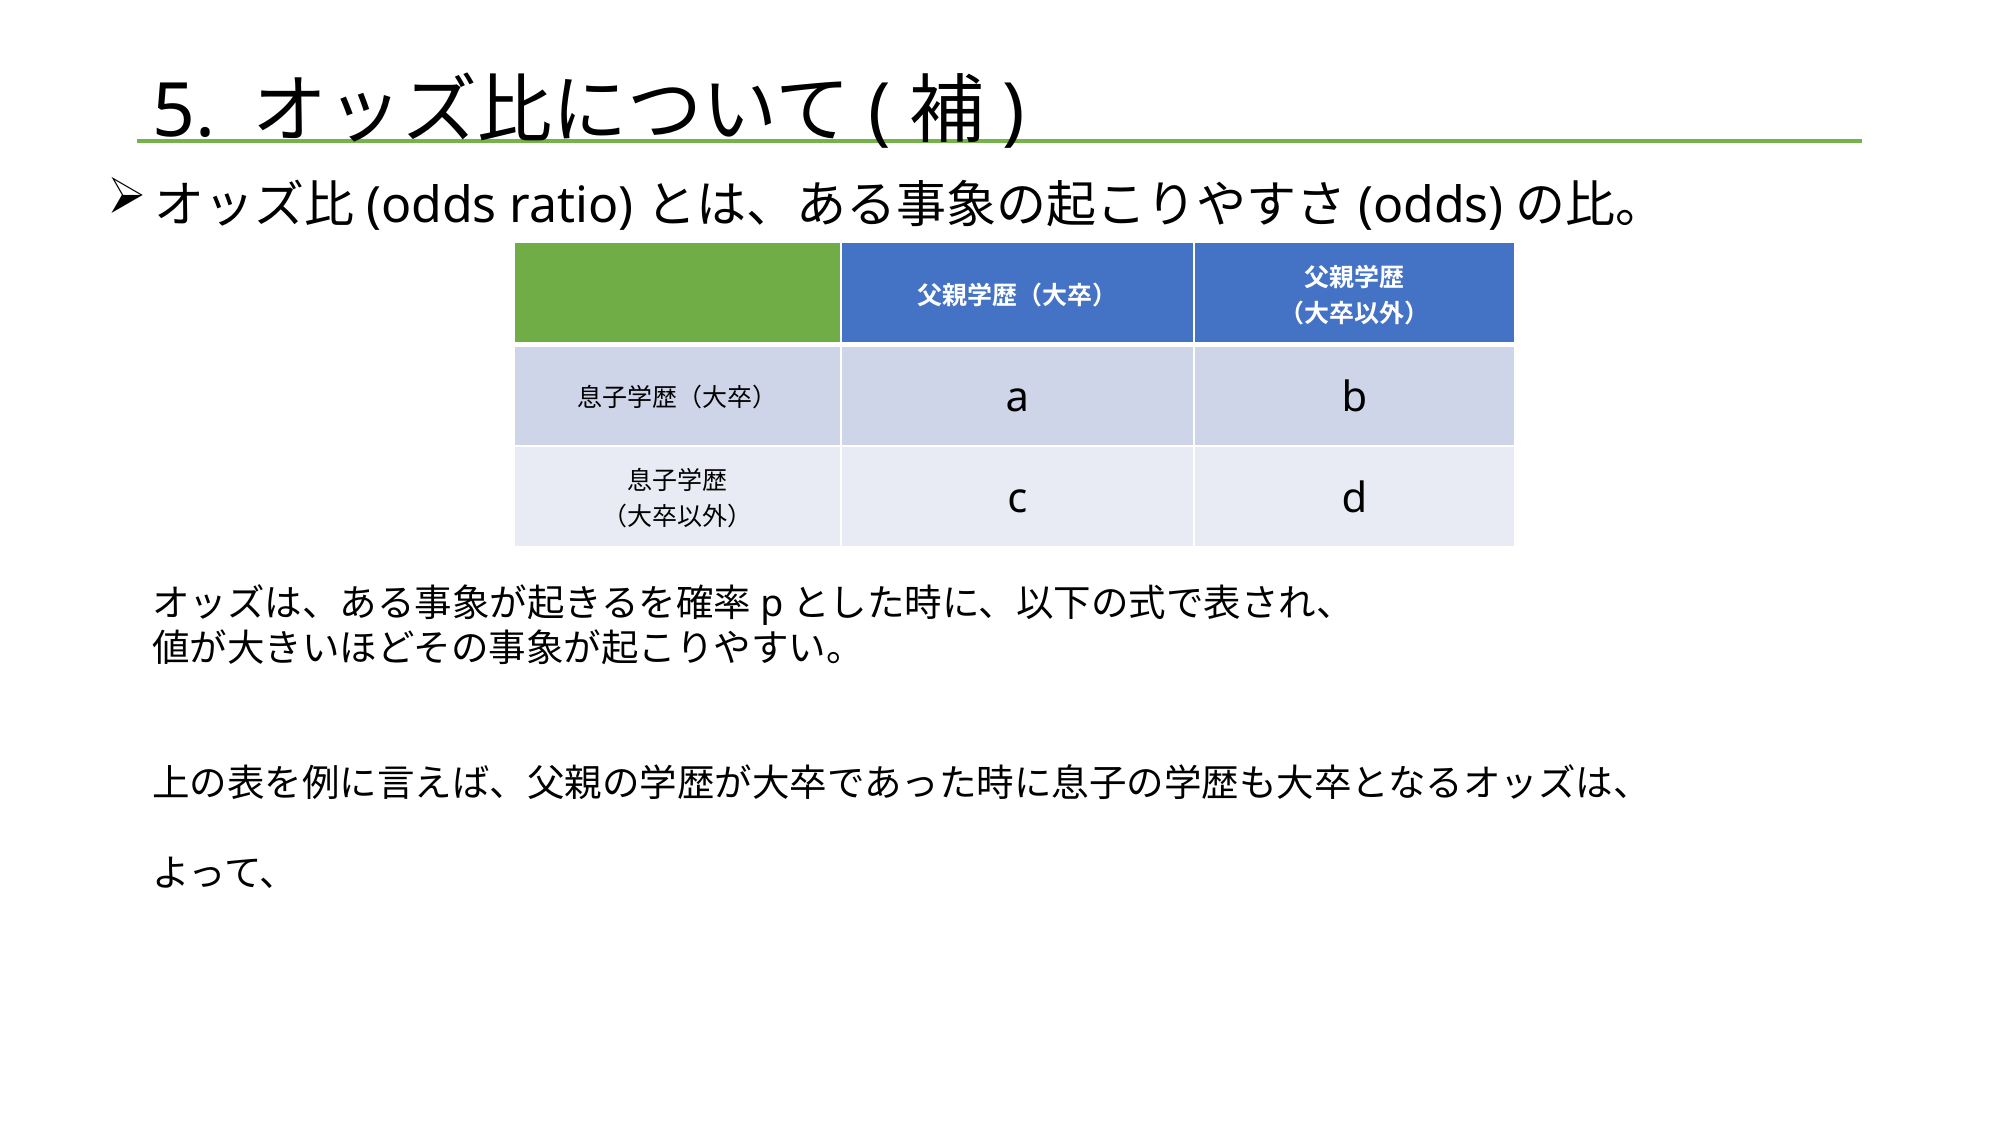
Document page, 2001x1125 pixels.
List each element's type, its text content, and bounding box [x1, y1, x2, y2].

table_cell 息子学歴（大卒） [515, 347, 840, 445]
table_cell d [1195, 447, 1514, 546]
text_box オッズ比(odds ratio)とは、ある事象の起こりやすさ(odds)の比。 [92, 164, 1752, 240]
table_header 父親学歴 （大卒以外） [1195, 243, 1514, 342]
table_cell 息子学歴 （大卒以外） [515, 447, 840, 546]
title 5. オッズ比について(補) [137, 59, 1863, 165]
table_cell c [842, 447, 1193, 546]
table_cell b [1195, 347, 1514, 445]
table_header [515, 243, 840, 342]
table_header 父親学歴（大卒） [842, 243, 1193, 342]
table_cell a [842, 347, 1193, 445]
